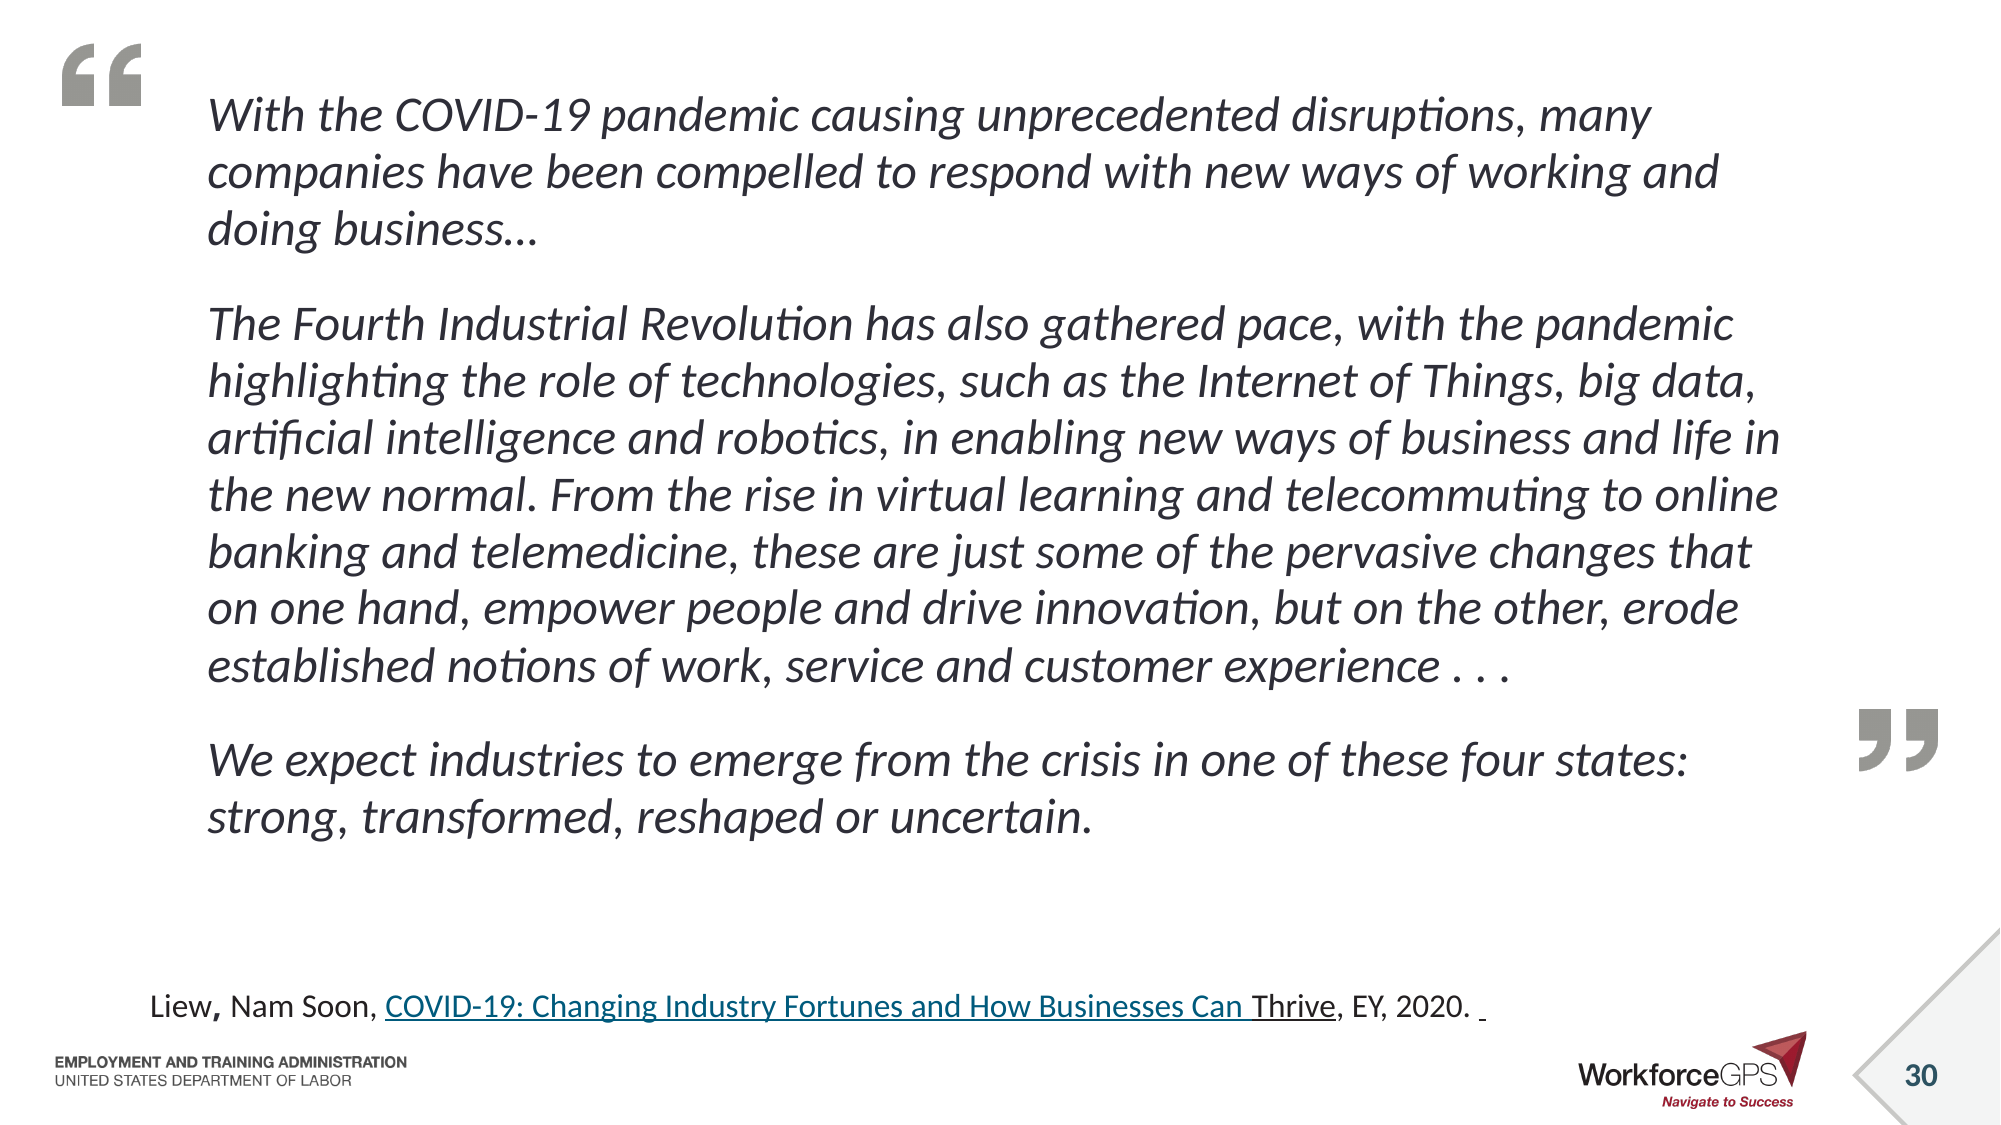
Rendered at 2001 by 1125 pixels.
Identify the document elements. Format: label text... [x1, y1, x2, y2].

picture [26, 0, 177, 150]
text_box Liew, Nam Soon, COVID-19: Changing Industry Fortunes and How Businesses Can Thrive, EY, 2020. [135, 976, 1517, 1031]
picture [1823, 663, 1974, 814]
list With the COVID-19 pandemic causing unprecedented disruptions, many companies have been compelled to respond with new ways of working and doing business… The Fourth Industrial Revolution has also gathered pace, with the pandemic highlighting the role of technologies, such as the Internet of Things, big data, artificial intelligence and robotics, in enabling new ways of business and life in the new normal. From the rise in virtual learning and telecommuting to online banking and telemedicine, these are just some of the pervasive changes that on one hand, empower people and drive innovation, but on the other, erode established notions of work, service and customer experience . . . We expect industries to emerge from the crisis in one of these four states: strong, transformed, reshaped or uncertain. [192, 38, 1808, 893]
table_header RELATED FIELD [47, 1049, 420, 1095]
slide_number 30 [1867, 1042, 1975, 1103]
